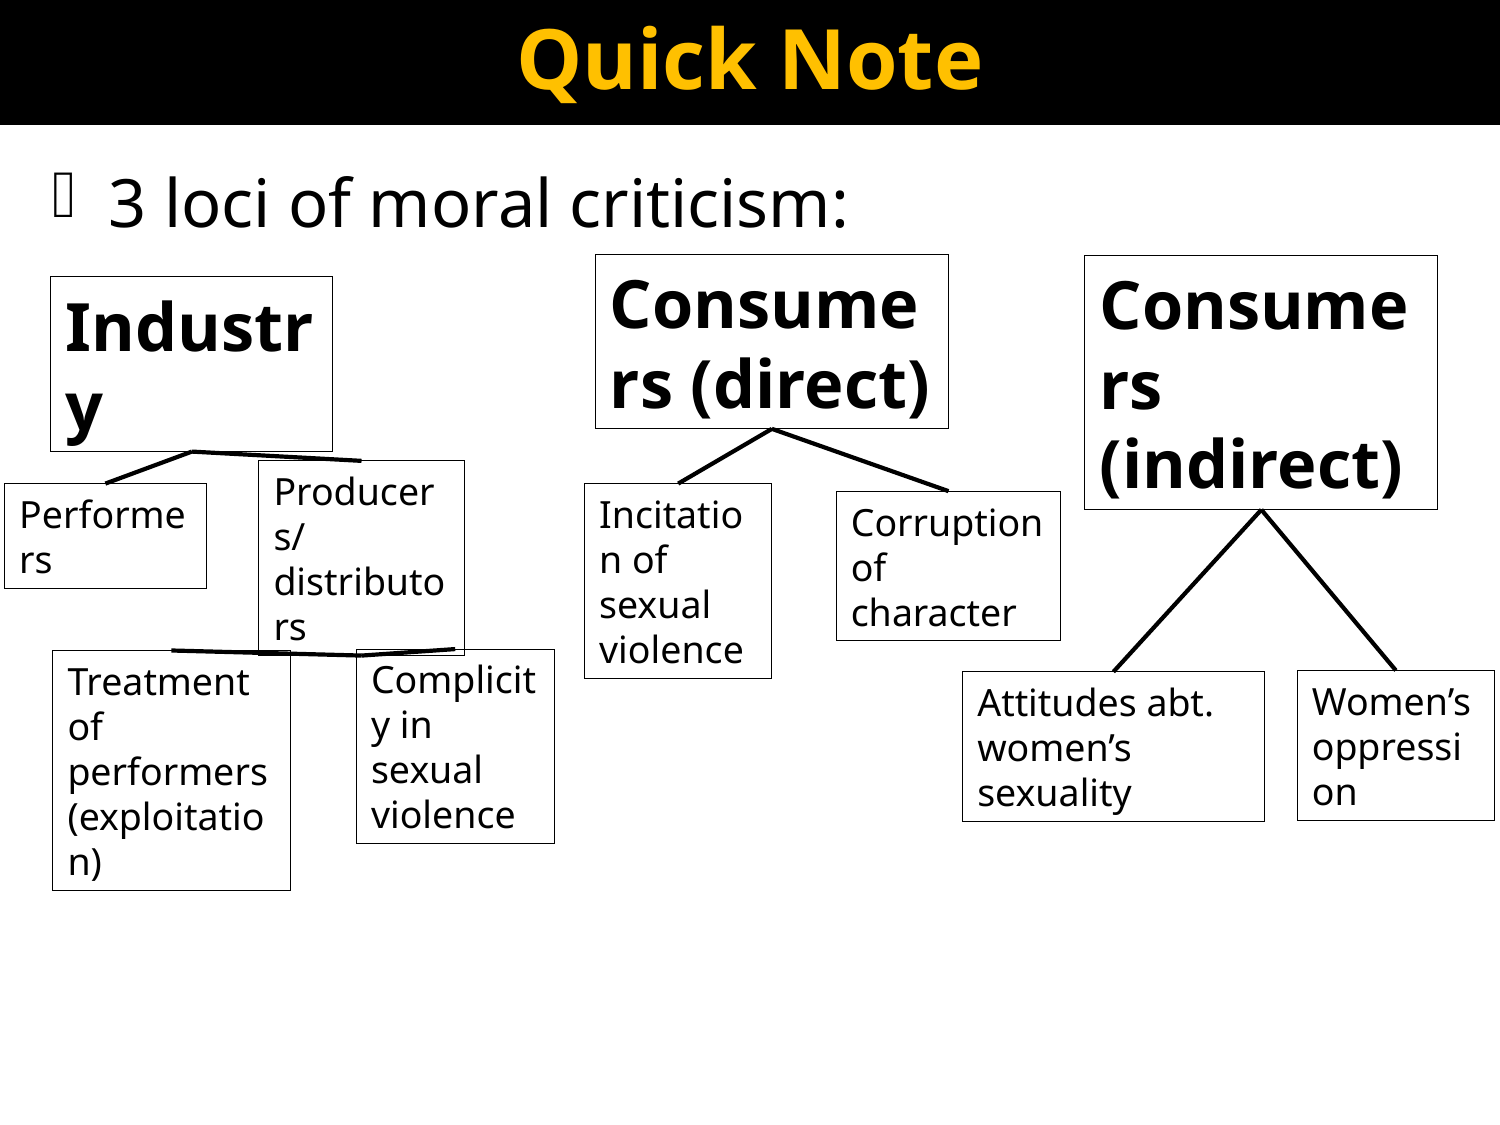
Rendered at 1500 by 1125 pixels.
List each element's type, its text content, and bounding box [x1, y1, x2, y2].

text_box Women’s oppression [1297, 670, 1495, 821]
text_box Producers/distributors [258, 460, 465, 649]
text_box Performers [4, 483, 207, 589]
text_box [361, 566, 456, 650]
text_box Attitudes abt. women’s sexuality [962, 671, 1265, 822]
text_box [191, 372, 362, 461]
title Quick Note [0, 0, 1500, 125]
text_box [1261, 431, 1396, 671]
text_box Treatment of performers (exploitation) [52, 650, 291, 891]
list 3 loci of moral criticism: [37, 162, 1463, 1063]
text_box Consumers (direct) [595, 254, 949, 429]
text_box Corruption of character [836, 491, 1061, 641]
text_box Industry [50, 276, 333, 452]
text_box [105, 372, 192, 484]
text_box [171, 566, 362, 651]
text_box Incitation of sexual violence [584, 483, 772, 679]
text_box Consumers (indirect) [1084, 255, 1438, 510]
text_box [678, 430, 771, 484]
text_box Complicity in sexual violence [356, 649, 555, 844]
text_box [771, 430, 949, 492]
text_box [1113, 431, 1262, 672]
